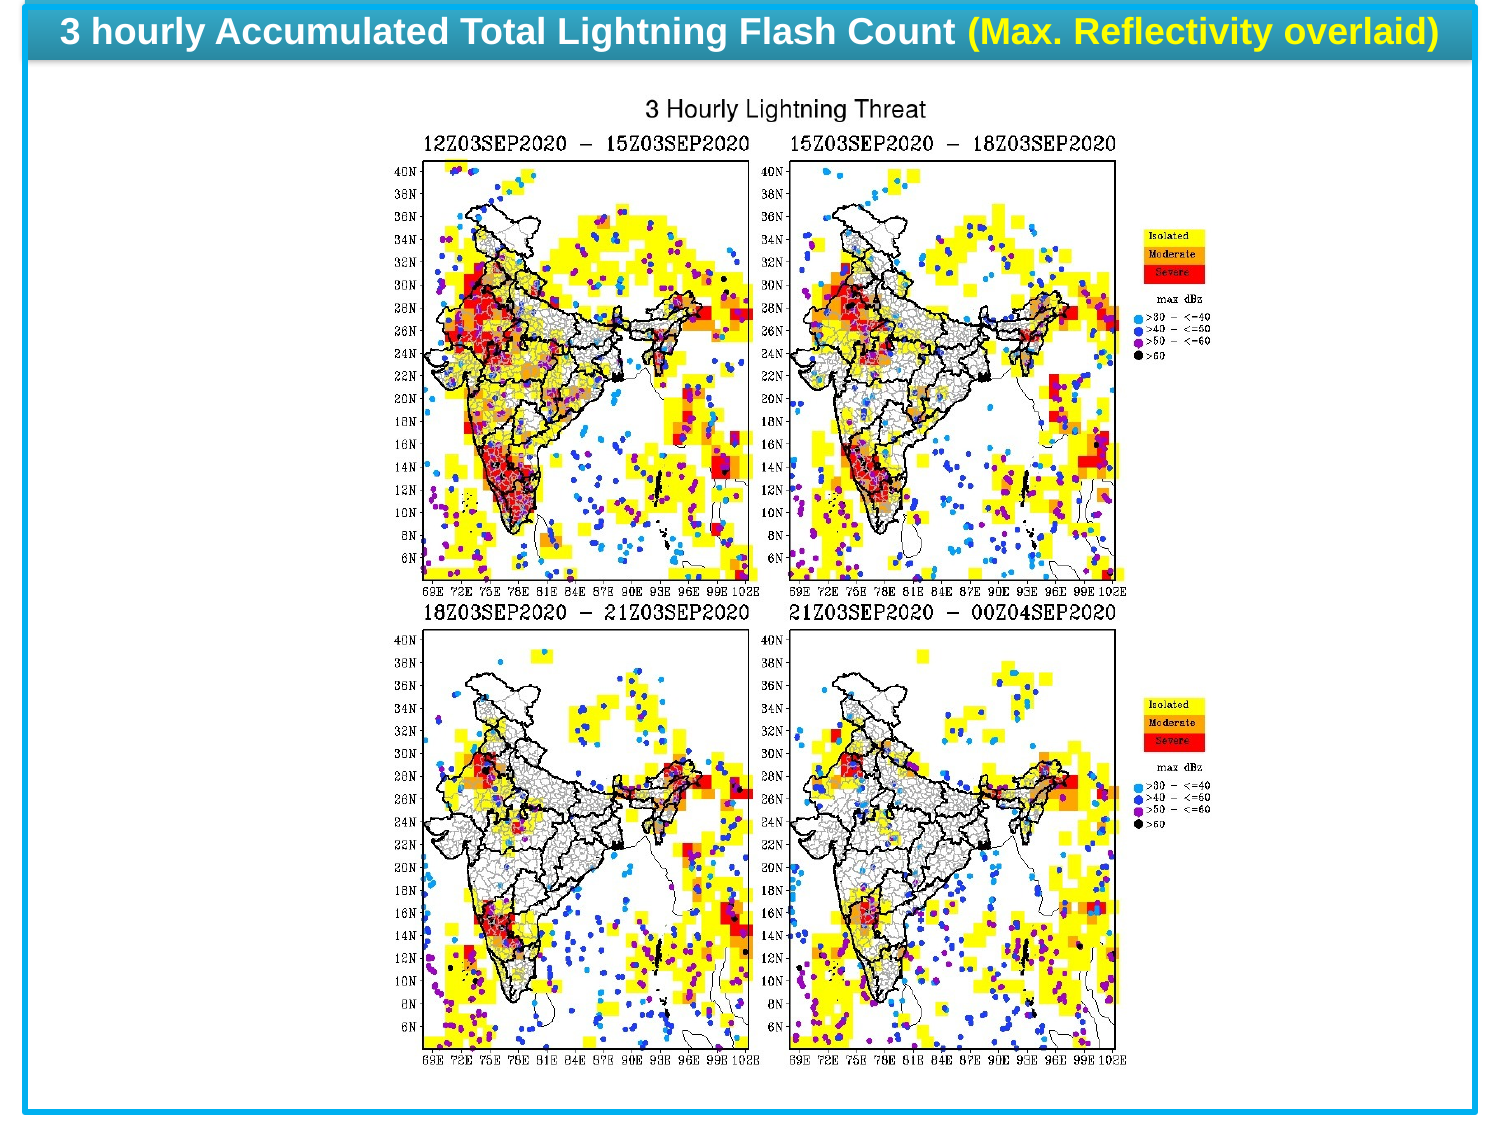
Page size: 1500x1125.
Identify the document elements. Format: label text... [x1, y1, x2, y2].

picture [388, 93, 1212, 1069]
text_box 3 hourly Accumulated Total Lightning Flash Count (Max. Reflectivity overlaid) [24, 0, 1475, 5]
text_box [23, 5, 1477, 1114]
